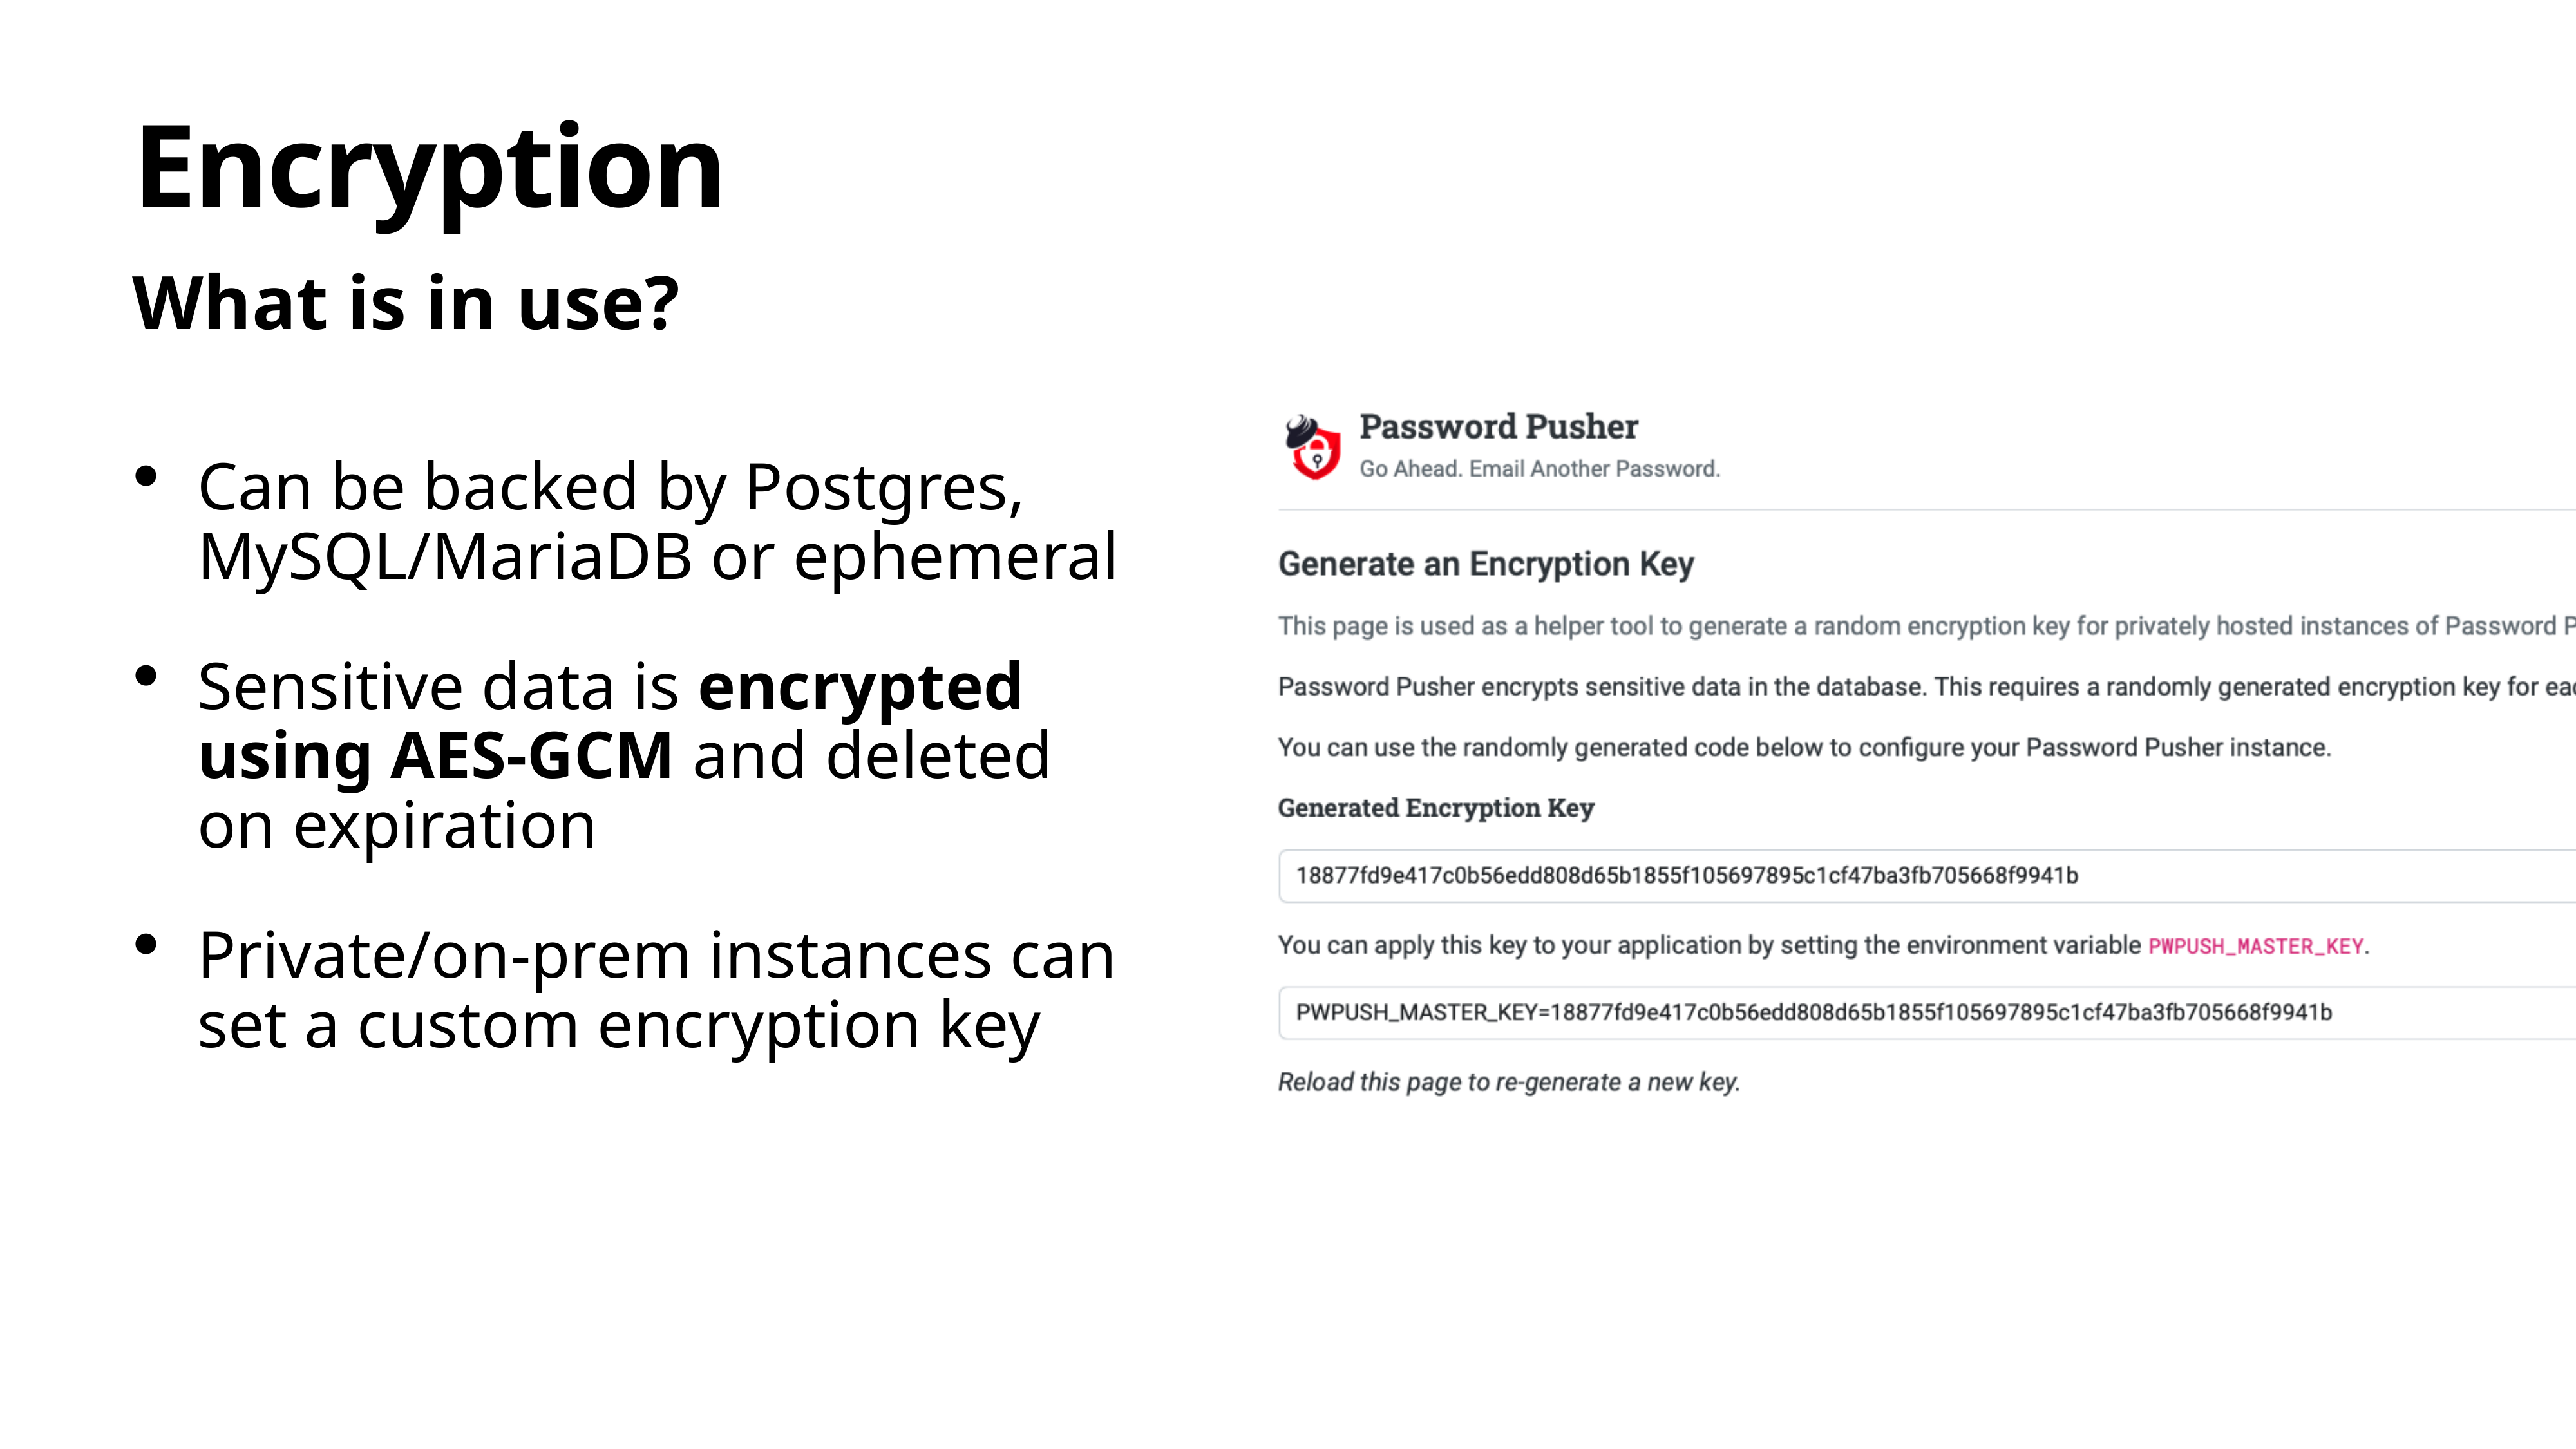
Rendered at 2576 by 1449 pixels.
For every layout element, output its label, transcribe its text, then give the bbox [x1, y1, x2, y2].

list Can be backed by Postgres, MySQL/MariaDB or ephemeral Sensitive data is encrypted using AES-GCM and deleted on expiration Private/on-prem instances can set a custom encryption key [127, 448, 1146, 1321]
title Encryption [127, 113, 2449, 250]
list What is in use? [127, 250, 2449, 350]
picture [1254, 391, 2576, 1126]
